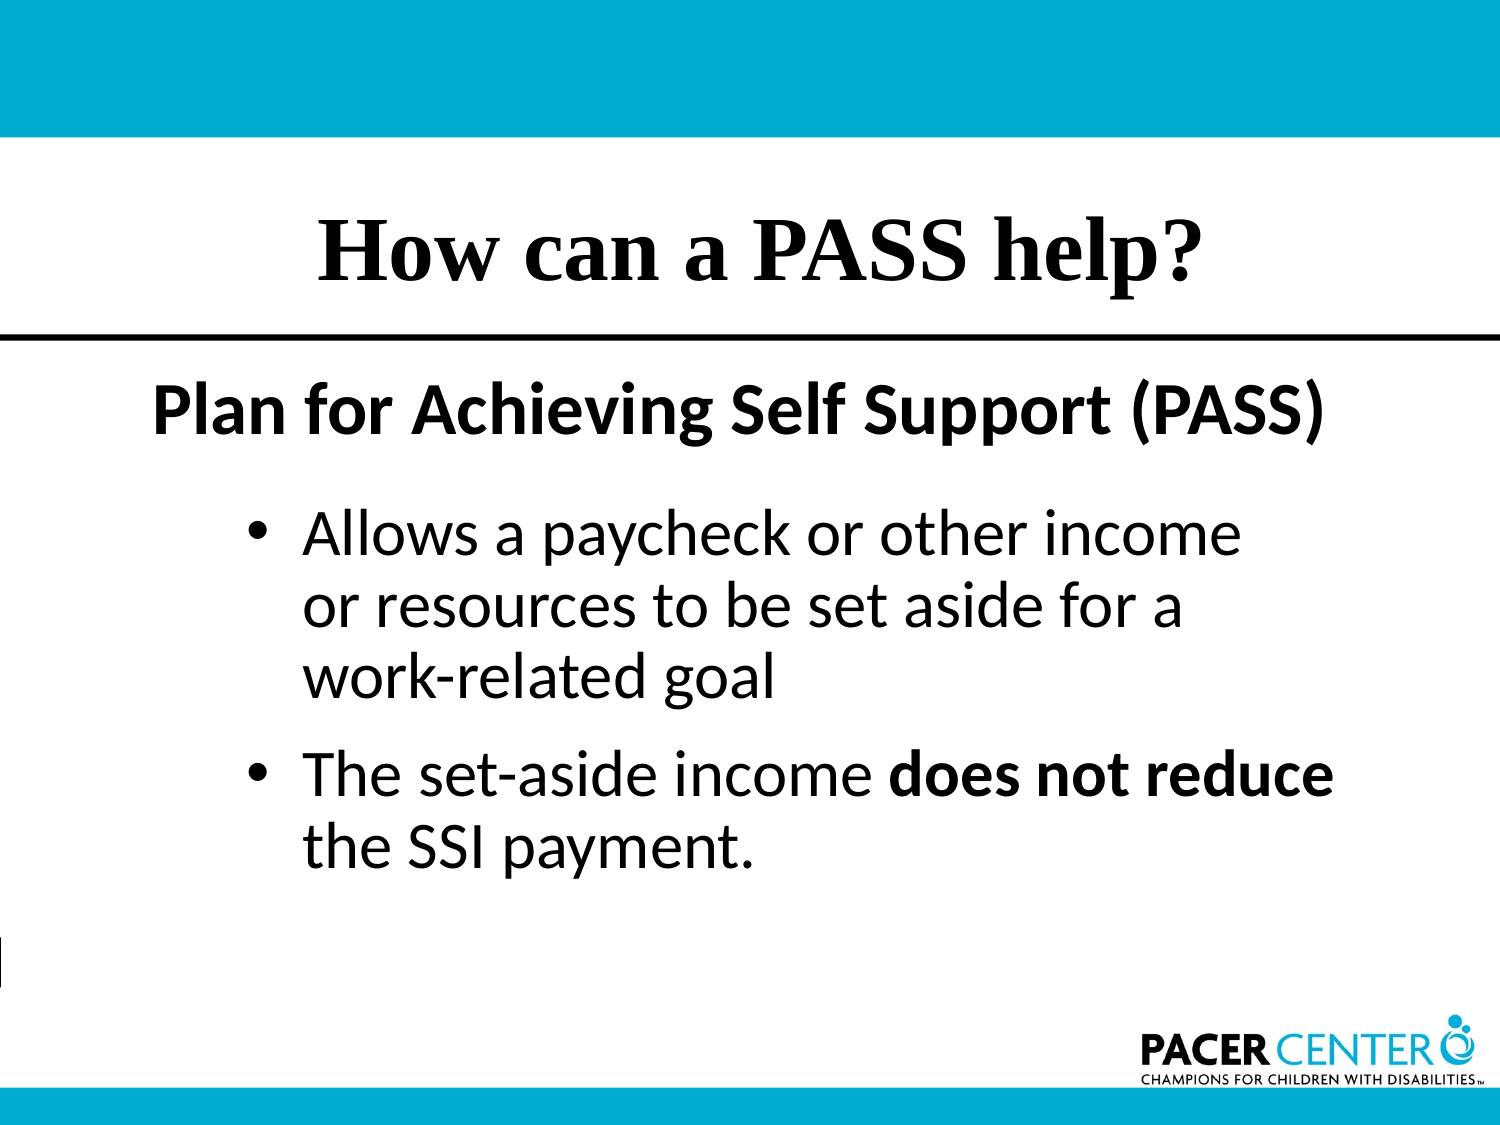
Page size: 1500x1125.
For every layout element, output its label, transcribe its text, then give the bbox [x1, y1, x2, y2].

list Plan for Achieving Self Support (PASS) Allows a paycheck or other income or resources to be set aside for a work-related goal The set-aside income does not reduce the SSI payment. [137, 362, 1388, 1038]
picture [1137, 1012, 1488, 1087]
picture [1338, 1038, 1353, 1056]
title How can a PASS help? [125, 149, 1400, 338]
